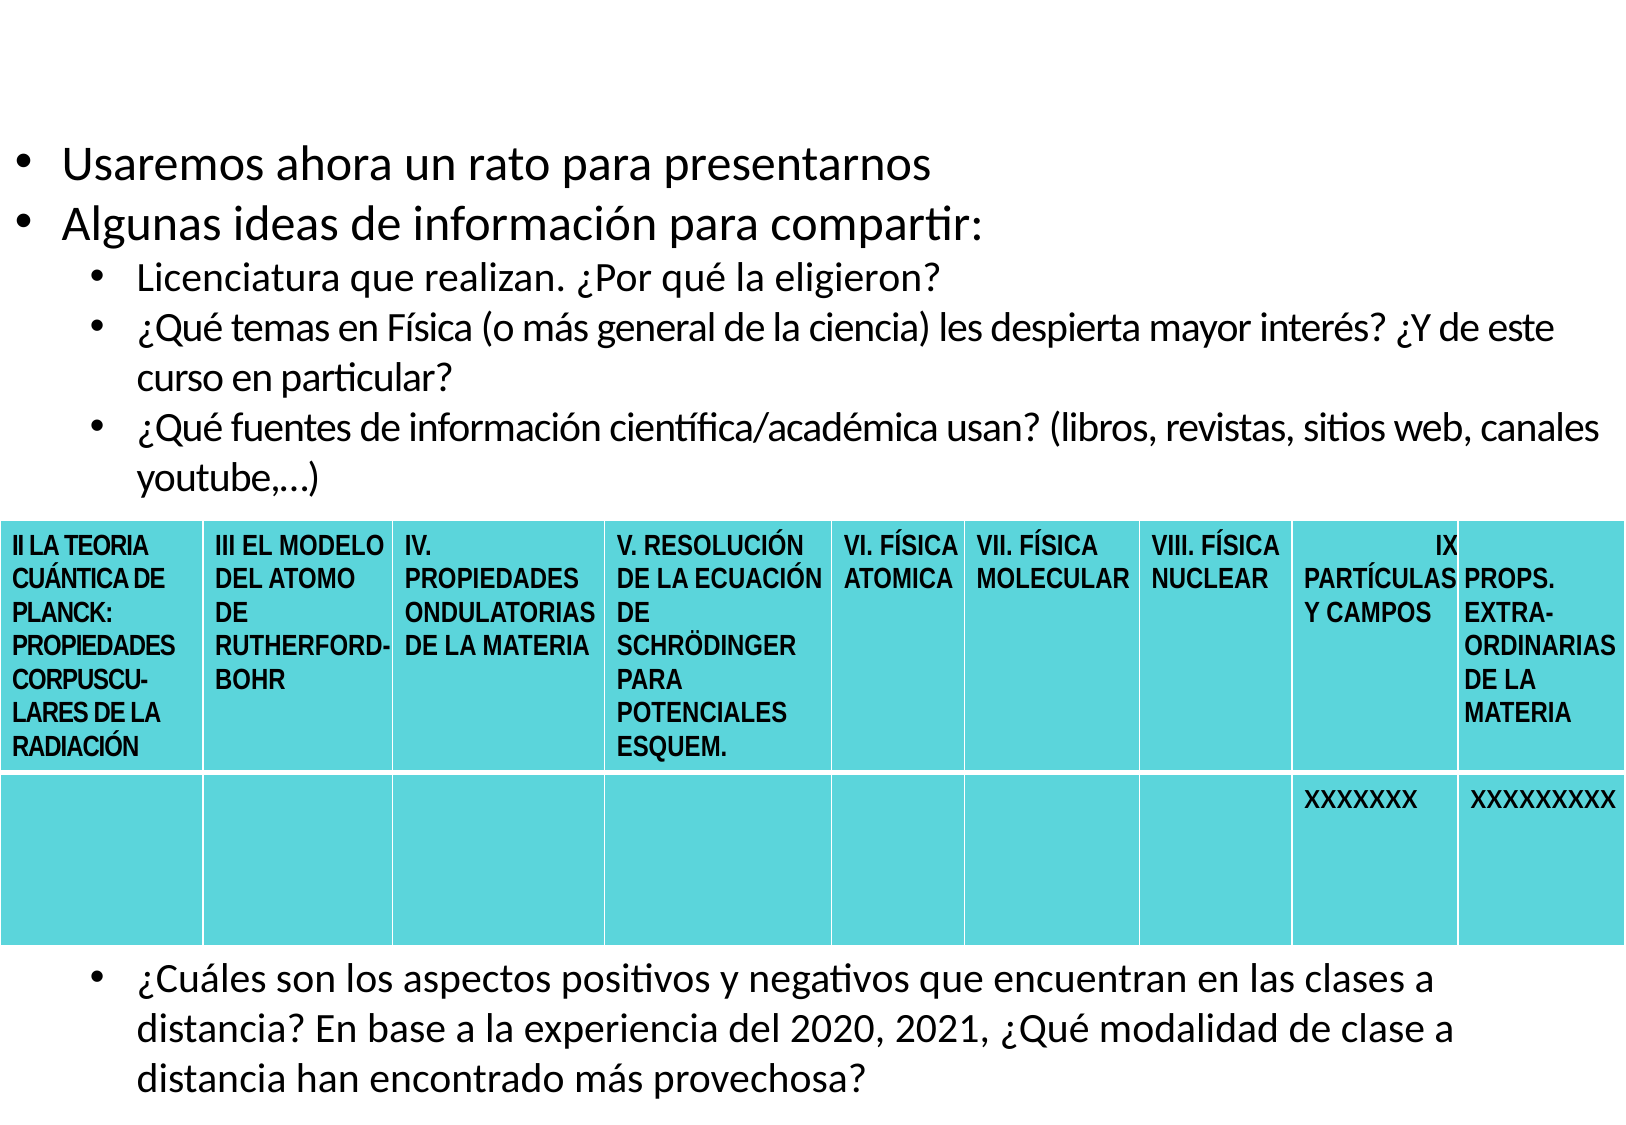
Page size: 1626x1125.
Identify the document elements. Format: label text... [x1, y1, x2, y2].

table_cell xxxxxxxxx [1459, 775, 1624, 945]
table_header VII. FÍSICA MOLECULAR [965, 521, 1139, 770]
table_cell [204, 775, 392, 945]
table_header VI. FÍSICA ATOMICA [832, 521, 964, 770]
table_cell [605, 775, 831, 945]
table_header IV. PROPIEDADES ONDULATORIAS DE LA MATERIA [393, 521, 604, 770]
table_header PROPS. EXTRA-ORDINARIAS DE LA MATERIA [1459, 521, 1624, 770]
table_cell [1, 775, 202, 945]
table_header IX PARTÍCULAS Y CAMPOS [1293, 521, 1457, 770]
table_header VIII. FÍSICA NUCLEAR [1140, 521, 1291, 770]
table_header III EL MODELO DEL ATOMO DE RUTHERFORD-BOHR [204, 521, 392, 770]
table_header V. RESOLUCIÓN DE LA ECUACIÓN DE SCHRÖDINGER PARA POTENCIALES ESQUEM. [605, 521, 831, 770]
text_box Usaremos ahora un rato para presentarnos Algunas ideas de información para compartir: Licenciatura que realizan. ¿Por qué la eligieron? ¿Qué temas en Física (o más general de la ciencia) les despierta mayor interés? ¿Y de este curso en particular? ¿Qué fuentes de información científica/académica usan? (libros, revistas, sitios web, canales youtube,…) [0, 122, 1625, 508]
table_cell [832, 775, 964, 945]
text_box ¿Cuáles son los aspectos positivos y negativos que encuentran en las clases a distancia? En base a la experiencia del 2020, 2021, ¿Qué modalidad de clase a distancia han encontrado más provechosa? [0, 947, 1625, 1108]
table_cell xxxxxxx [1293, 775, 1457, 945]
table_cell [1140, 775, 1291, 945]
table_cell [965, 775, 1139, 945]
table_header II LA TEORIA CUÁNTICA DE PLANCK: PROPIEDADES CORPUSCU-LARES DE LA RADIACIÓN [1, 521, 202, 770]
table_cell [393, 775, 604, 945]
